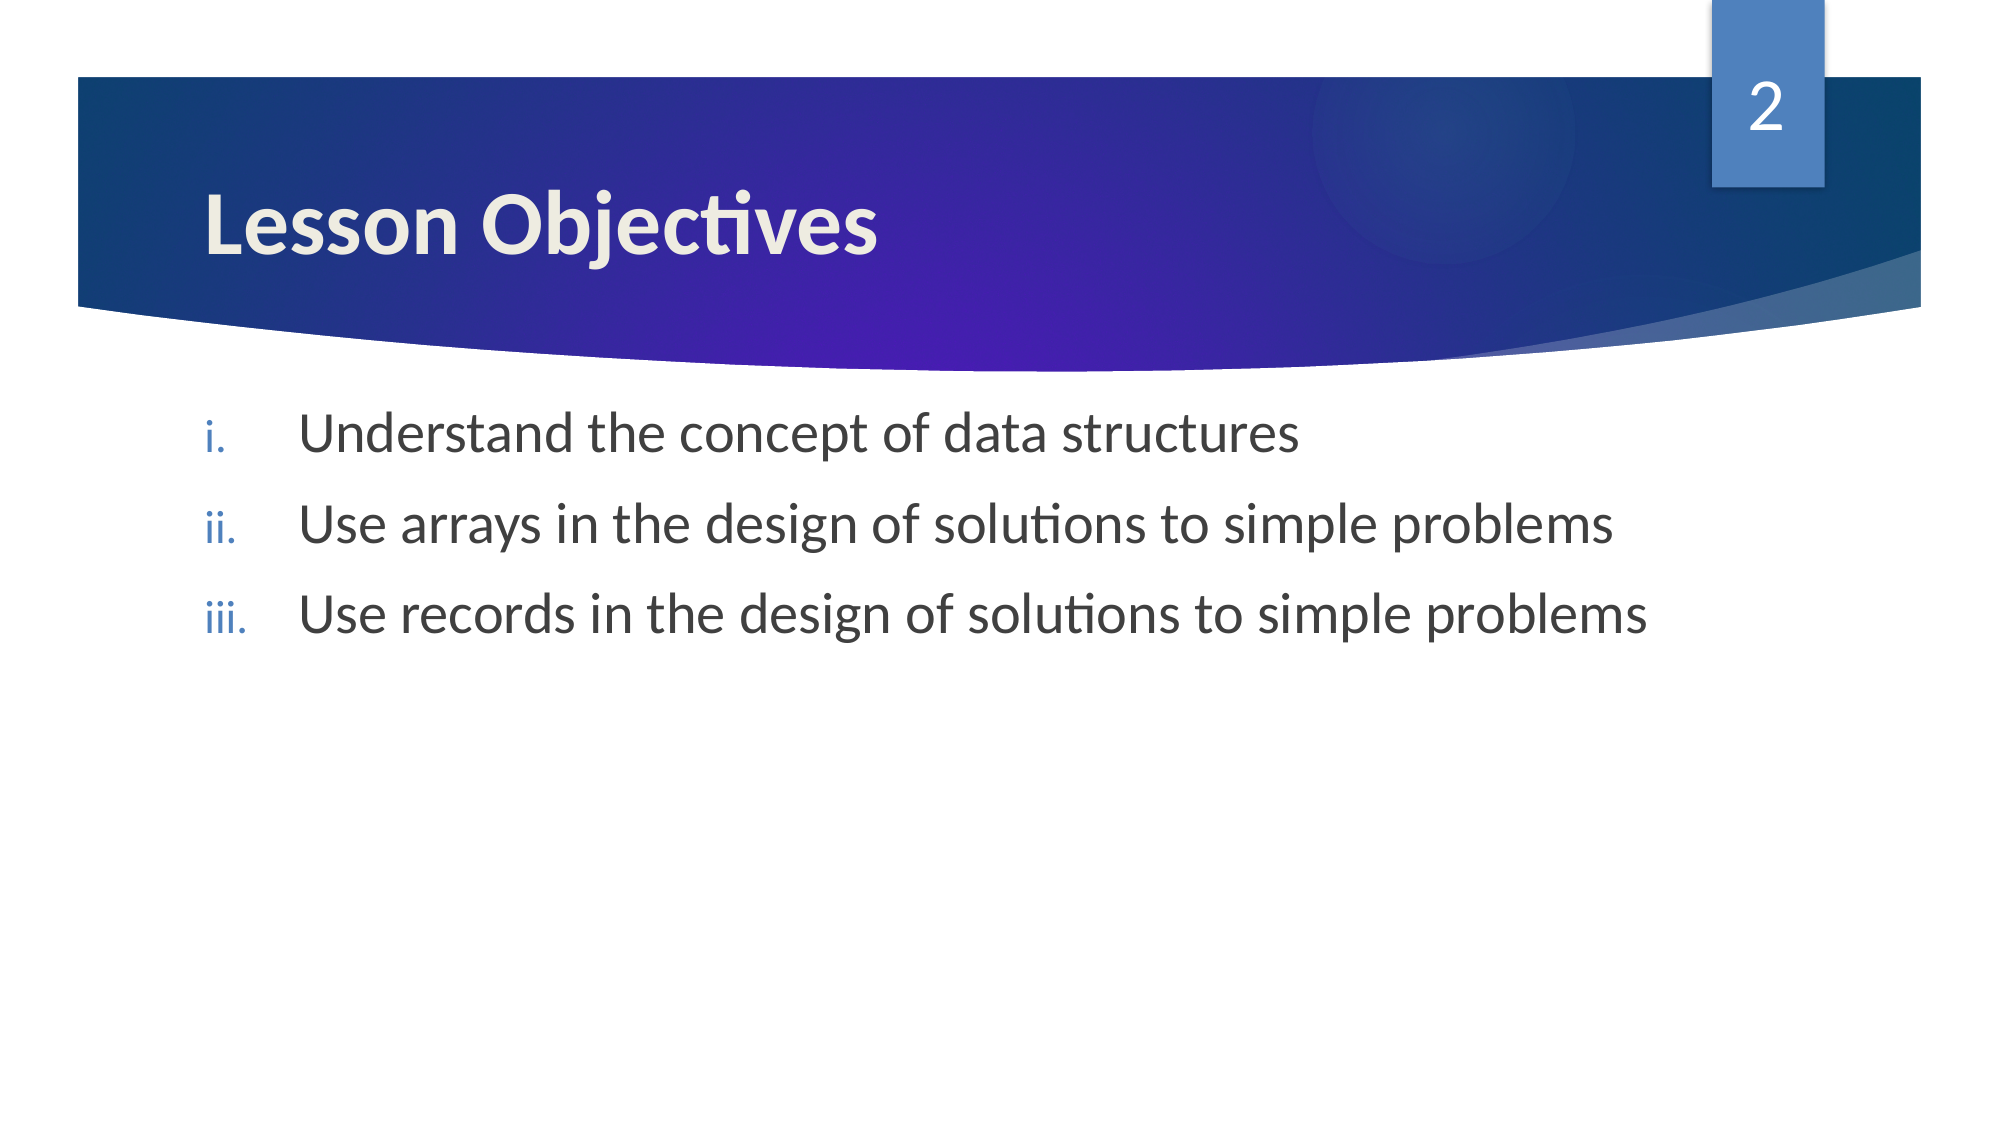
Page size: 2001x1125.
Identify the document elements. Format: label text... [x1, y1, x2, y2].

title Lesson Objectives [189, 159, 1627, 276]
slide_number 2 [1698, 48, 1836, 175]
list Understand the concept of data structures Use arrays in the design of solutions to simple problems Use records in the design of solutions to simple problems [189, 386, 1836, 988]
